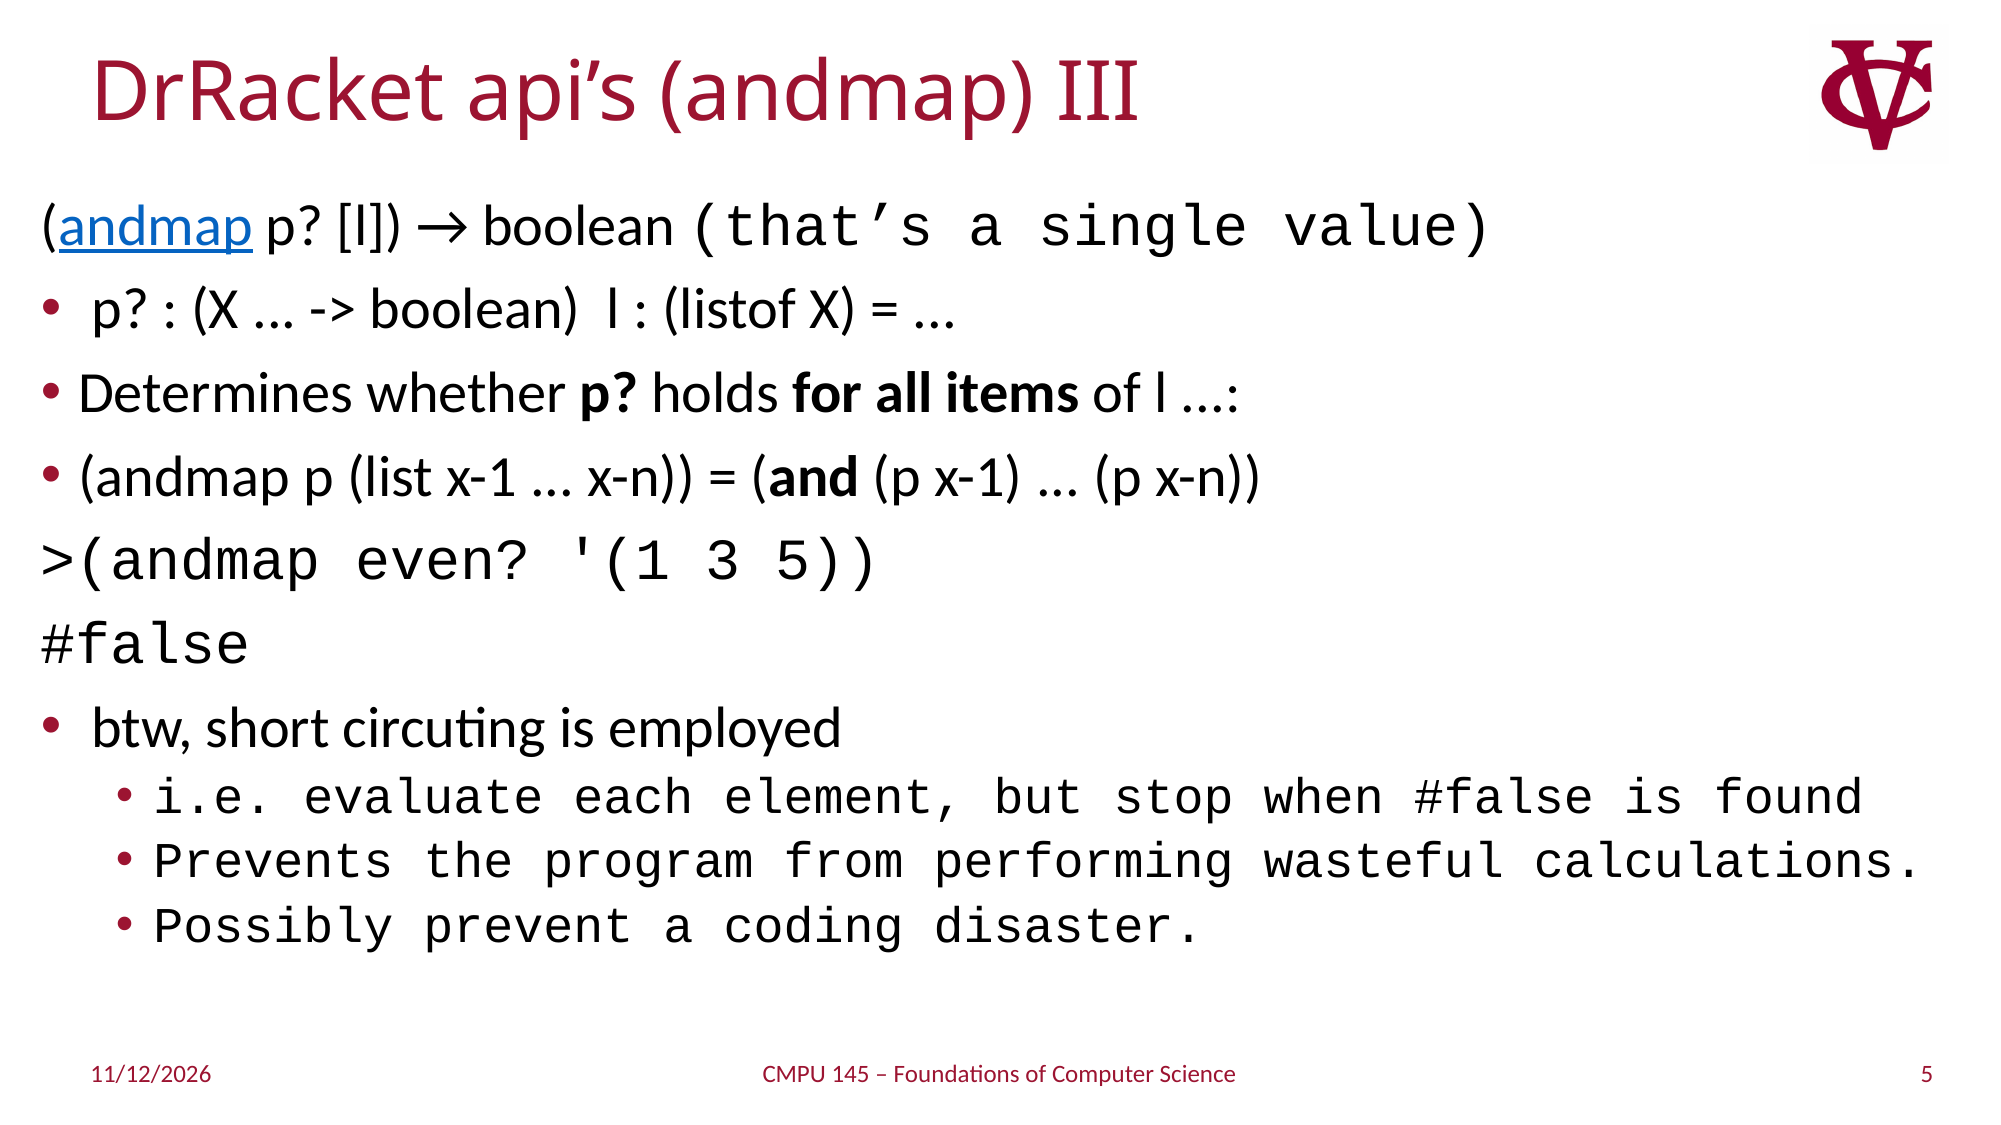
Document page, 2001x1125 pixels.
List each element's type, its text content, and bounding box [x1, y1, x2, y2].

list (andmap p? [l]) → boolean (that’s a single value) p? : (X ... -> boolean) l : (listof X) = ... Determines whether p? holds for all items of l ...: (andmap p (list x-1 ... x-n)) = (and (p x-1) ... (p x-n)) >(andmap even? '(1 3 5)) #false btw, short circuting is employed i.e. evaluate each element, but stop when #false is found Prevents the program from performing wasteful calculations. Possibly prevent a coding disaster. [25, 187, 1983, 1006]
footer CMPU 145 – Foundations of Computer Science [662, 1042, 1338, 1103]
picture [1809, 24, 1949, 164]
title DrRacket api’s (andmap) III [75, 37, 1793, 151]
slide_number 5 [1384, 1042, 1949, 1103]
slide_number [75, 1042, 640, 1103]
